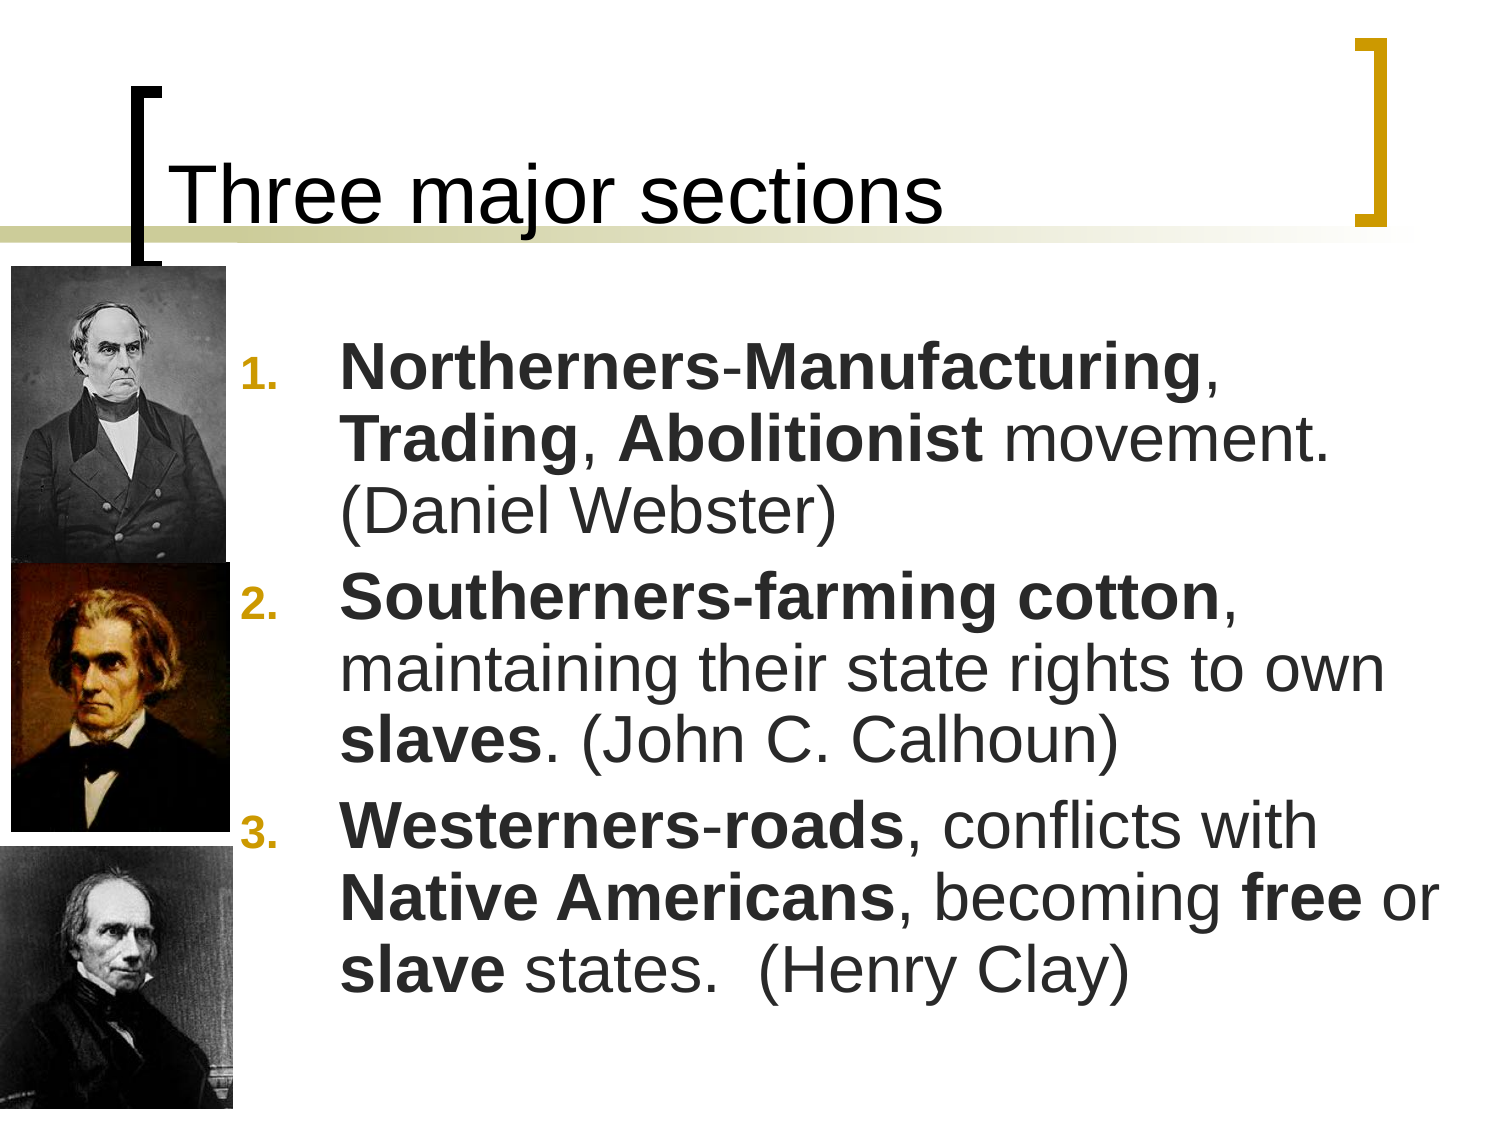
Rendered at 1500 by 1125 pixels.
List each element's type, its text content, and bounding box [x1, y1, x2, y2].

picture [11, 266, 230, 832]
picture [0, 846, 233, 1110]
list Northerners-Manufacturing, Trading, Abolitionist movement. (Daniel Webster) Southerners-farming cotton, maintaining their state rights to own slaves. (John C. Calhoun) Westerners-roads, conflicts with Native Americans, becoming free or slave states. (Henry Clay) [225, 324, 1482, 1000]
title Three major sections [152, 15, 1328, 248]
